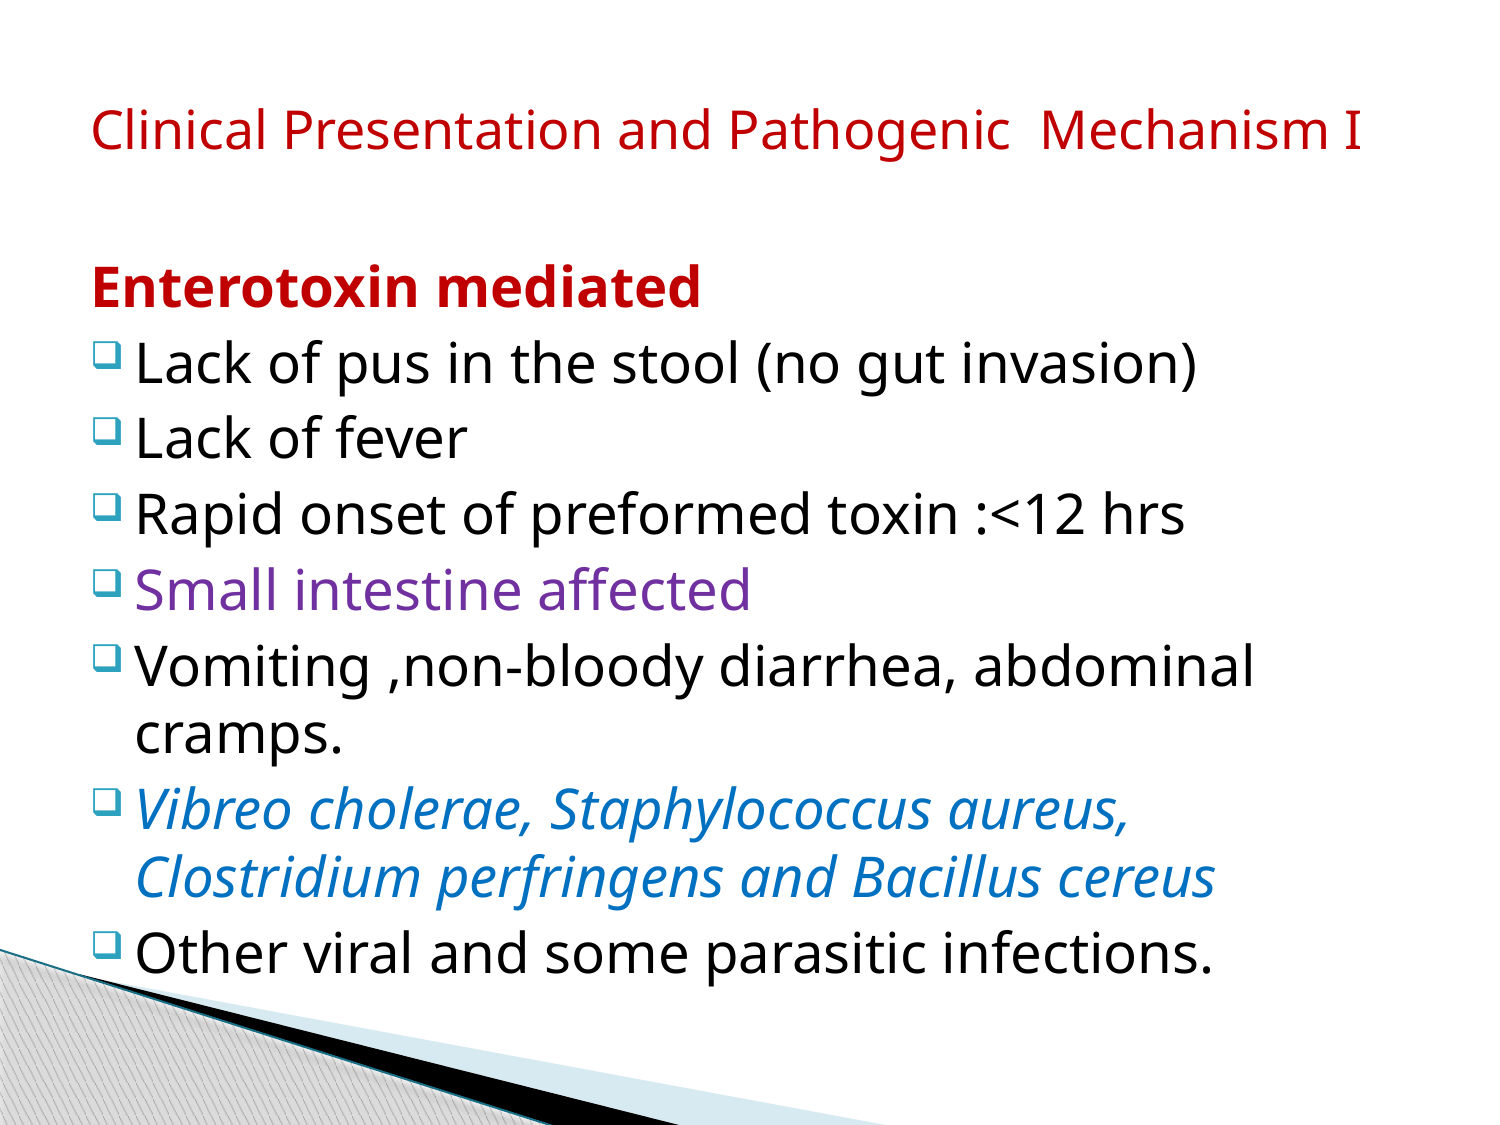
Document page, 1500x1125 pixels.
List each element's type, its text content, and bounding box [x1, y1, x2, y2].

list Enterotoxin mediated Lack of pus in the stool (no gut invasion) Lack of fever Rapid onset of preformed toxin :<12 hrs Small intestine affected Vomiting ,non-bloody diarrhea, abdominal cramps. Vibreo cholerae, Staphylococcus aureus, Clostridium perfringens and Bacillus cereus Other viral and some parasitic infections. [74, 243, 1421, 982]
title Clinical Presentation and Pathogenic Mechanism I [75, 45, 1425, 233]
